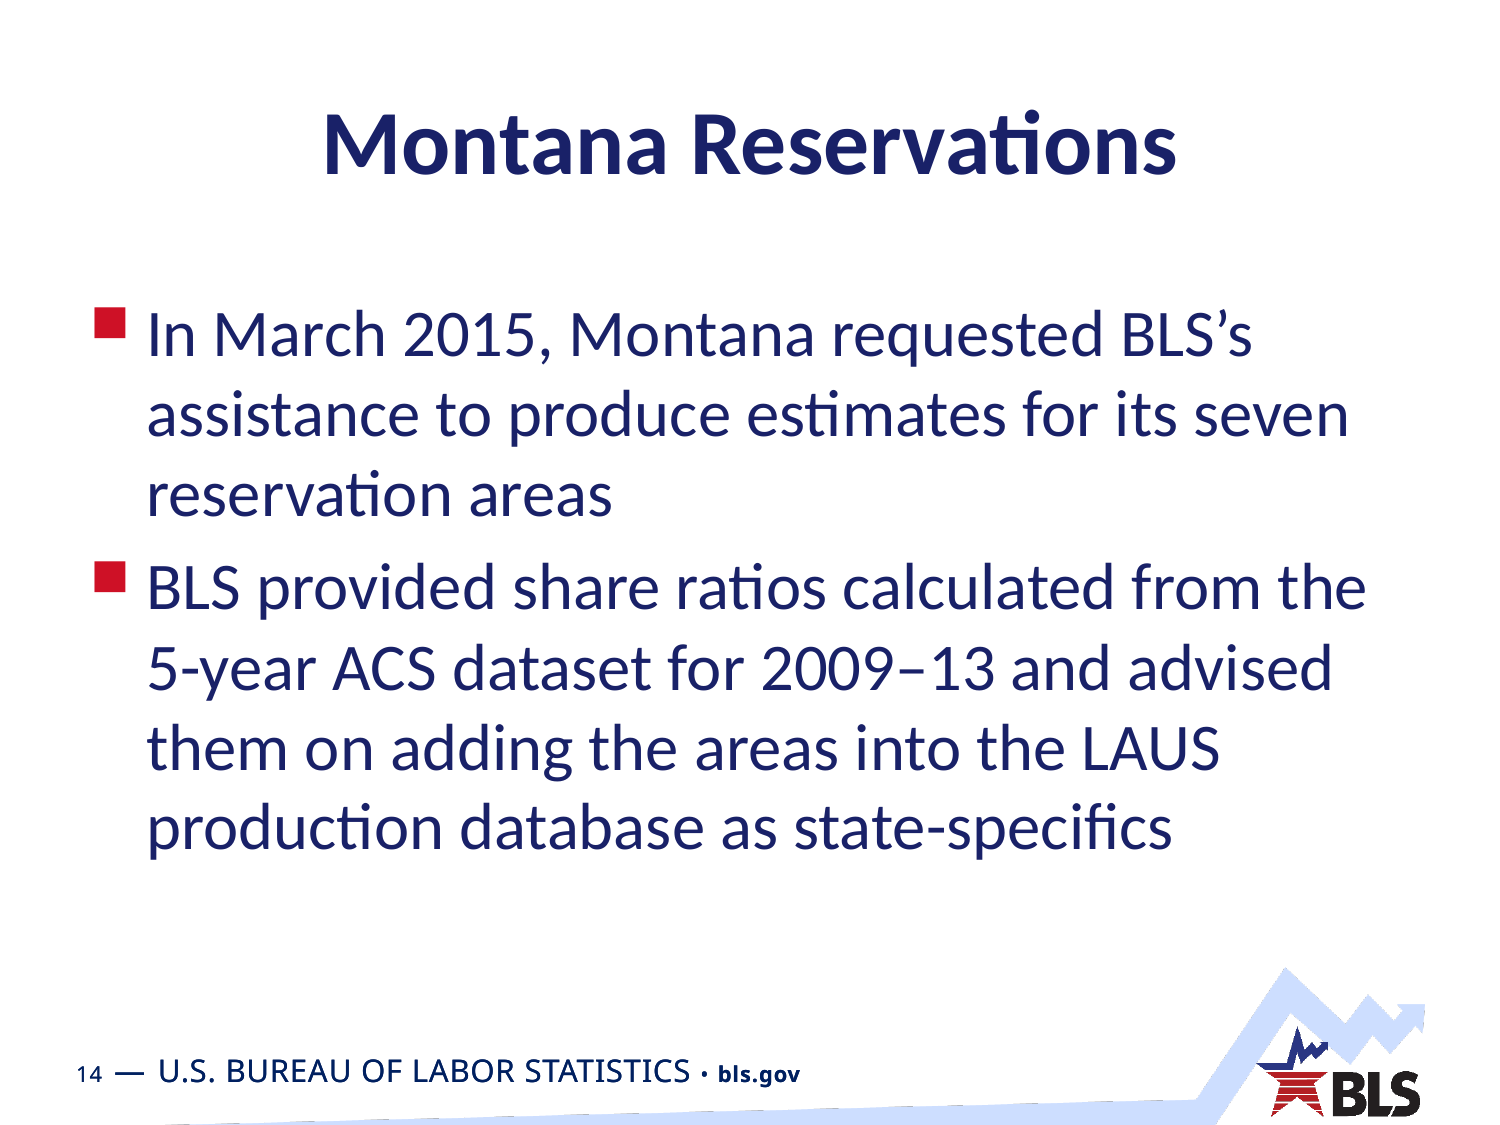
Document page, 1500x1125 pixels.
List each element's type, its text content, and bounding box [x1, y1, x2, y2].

title Montana Reservations [74, 74, 1426, 208]
picture [40, 967, 1425, 1125]
list In March 2015, Montana requested BLS’s assistance to produce estimates for its seven reservation areas BLS provided share ratios calculated from the 5-year ACS dataset for 2009–13 and advised them on adding the areas into the LAUS production database as state-specifics [74, 282, 1426, 938]
